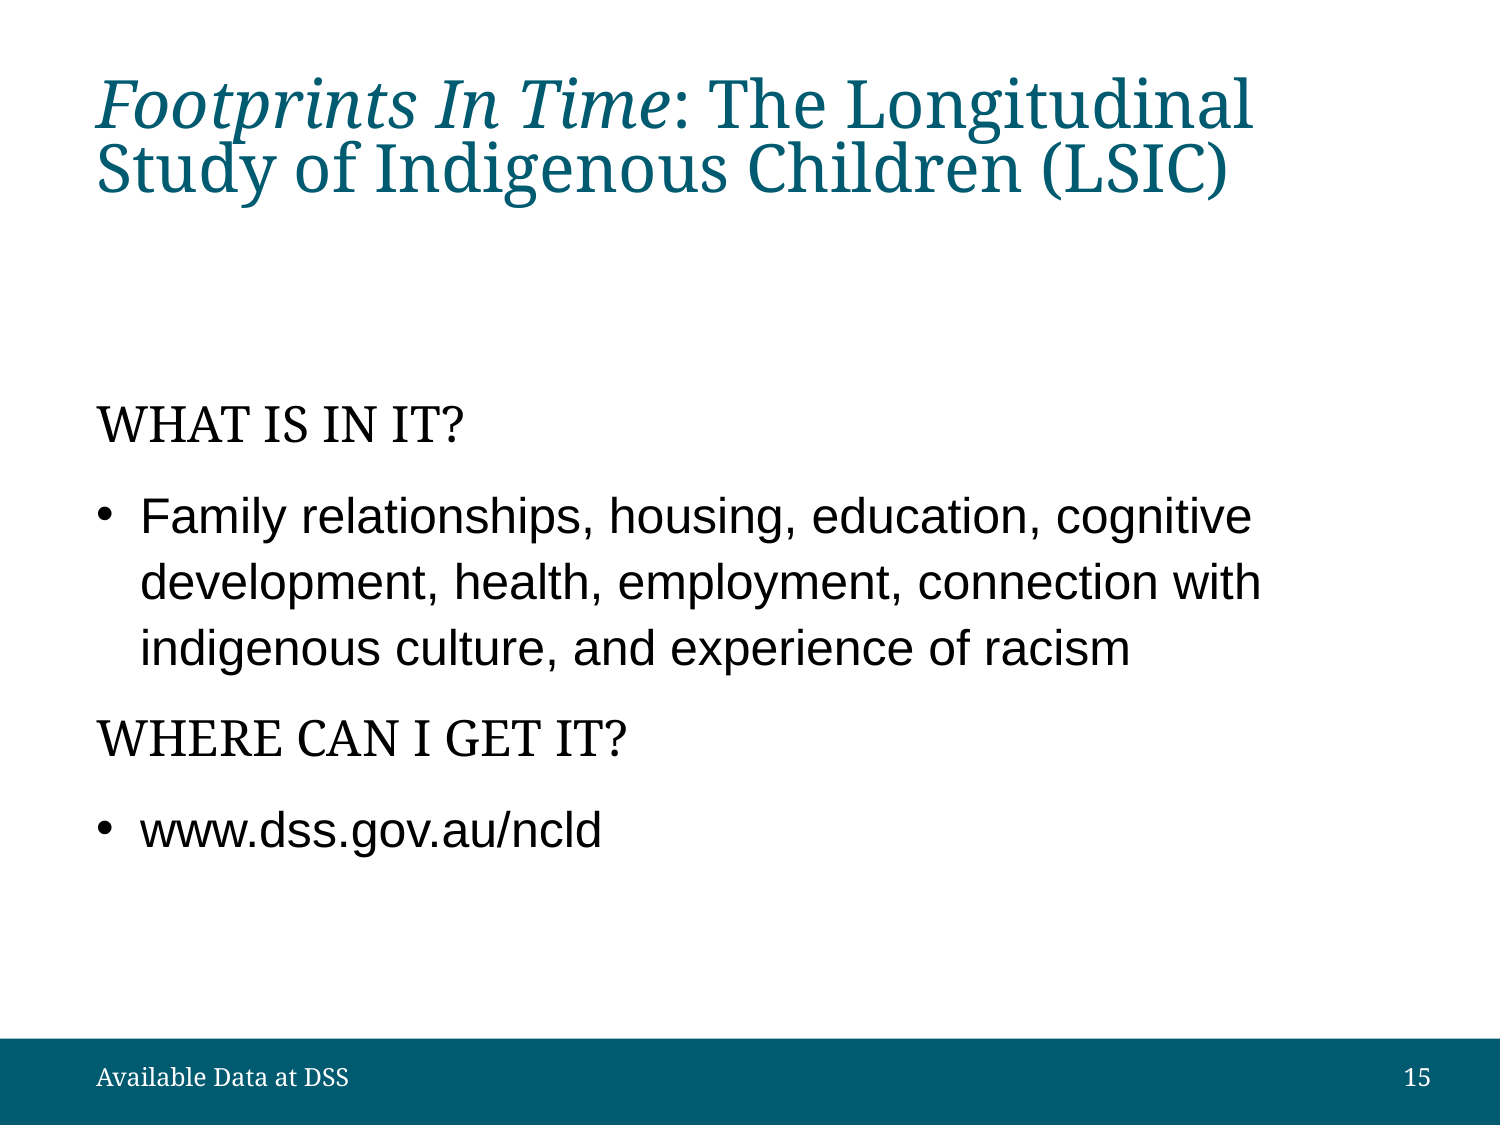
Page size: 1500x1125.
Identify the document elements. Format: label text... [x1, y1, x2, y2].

title Footprints In Time: The Longitudinal Study of Indigenous Children (LSIC) [96, 77, 1404, 244]
slide_number 15 [1341, 1048, 1432, 1109]
list WHAT IS IN IT? Family relationships, housing, education, cognitive development, health, employment, connection with indigenous culture, and experience of racism WHERE CAN I GET IT? www.dss.gov.au/ncld [96, 250, 1404, 994]
footer Available Data at DSS [96, 1048, 1164, 1109]
